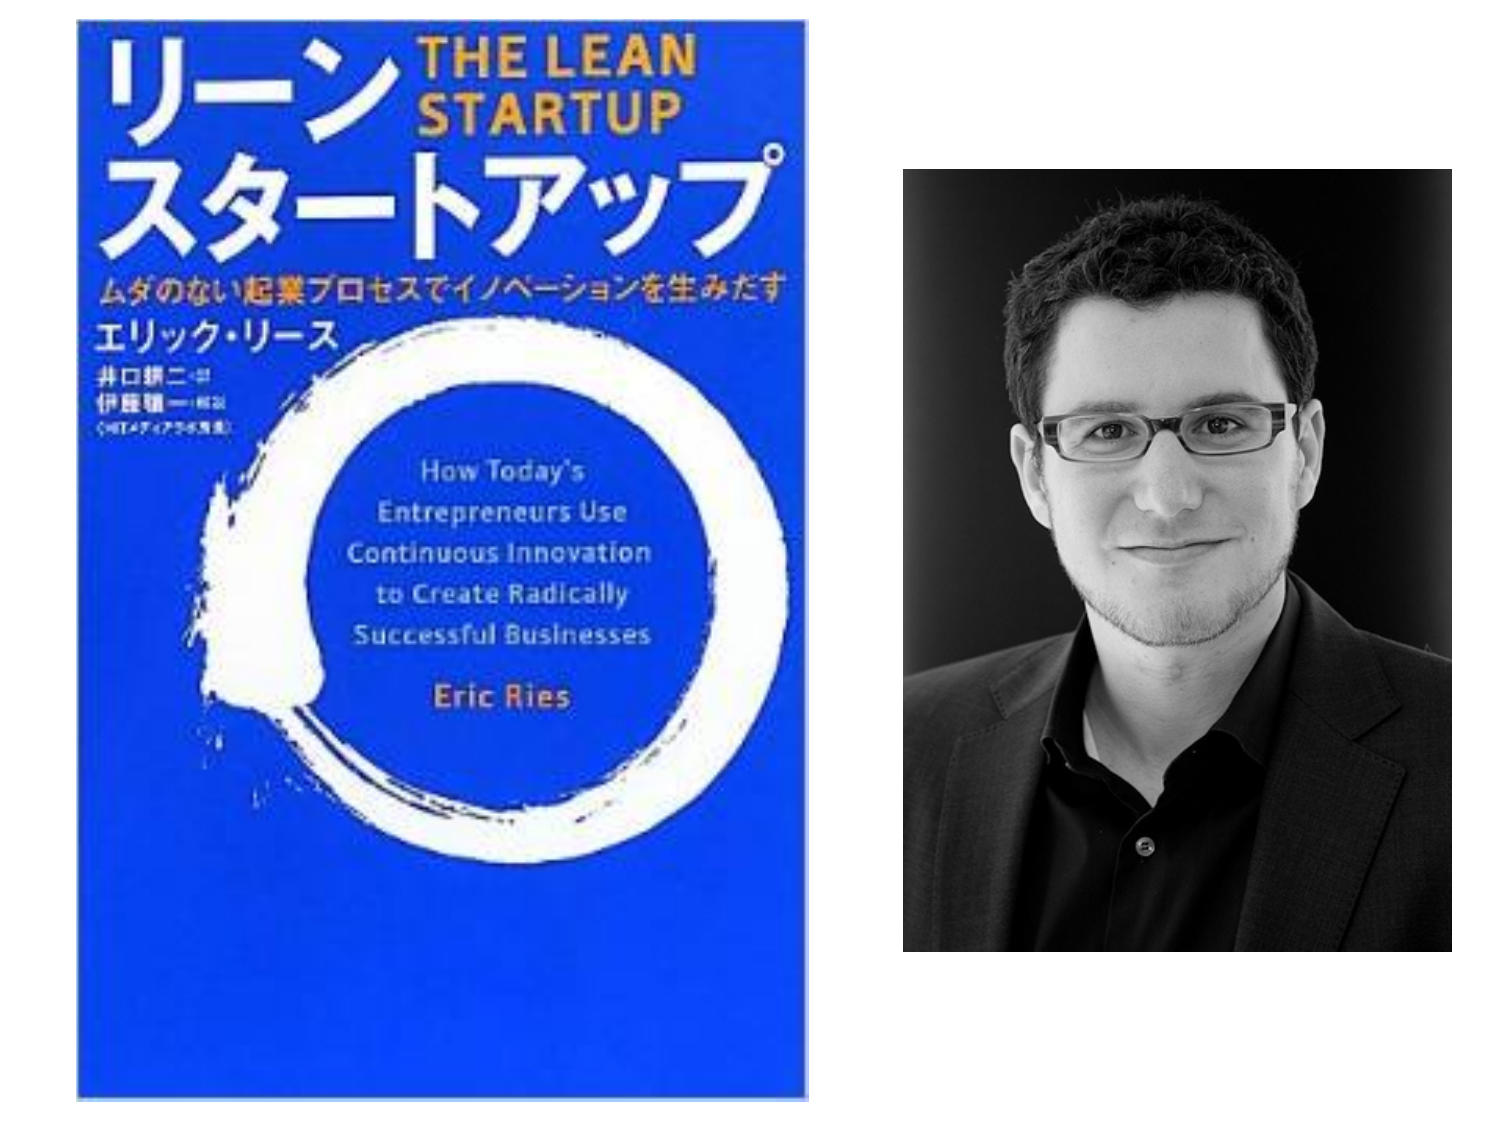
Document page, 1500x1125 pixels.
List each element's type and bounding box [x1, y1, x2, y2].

picture [76, 18, 810, 1103]
picture [903, 169, 1453, 952]
